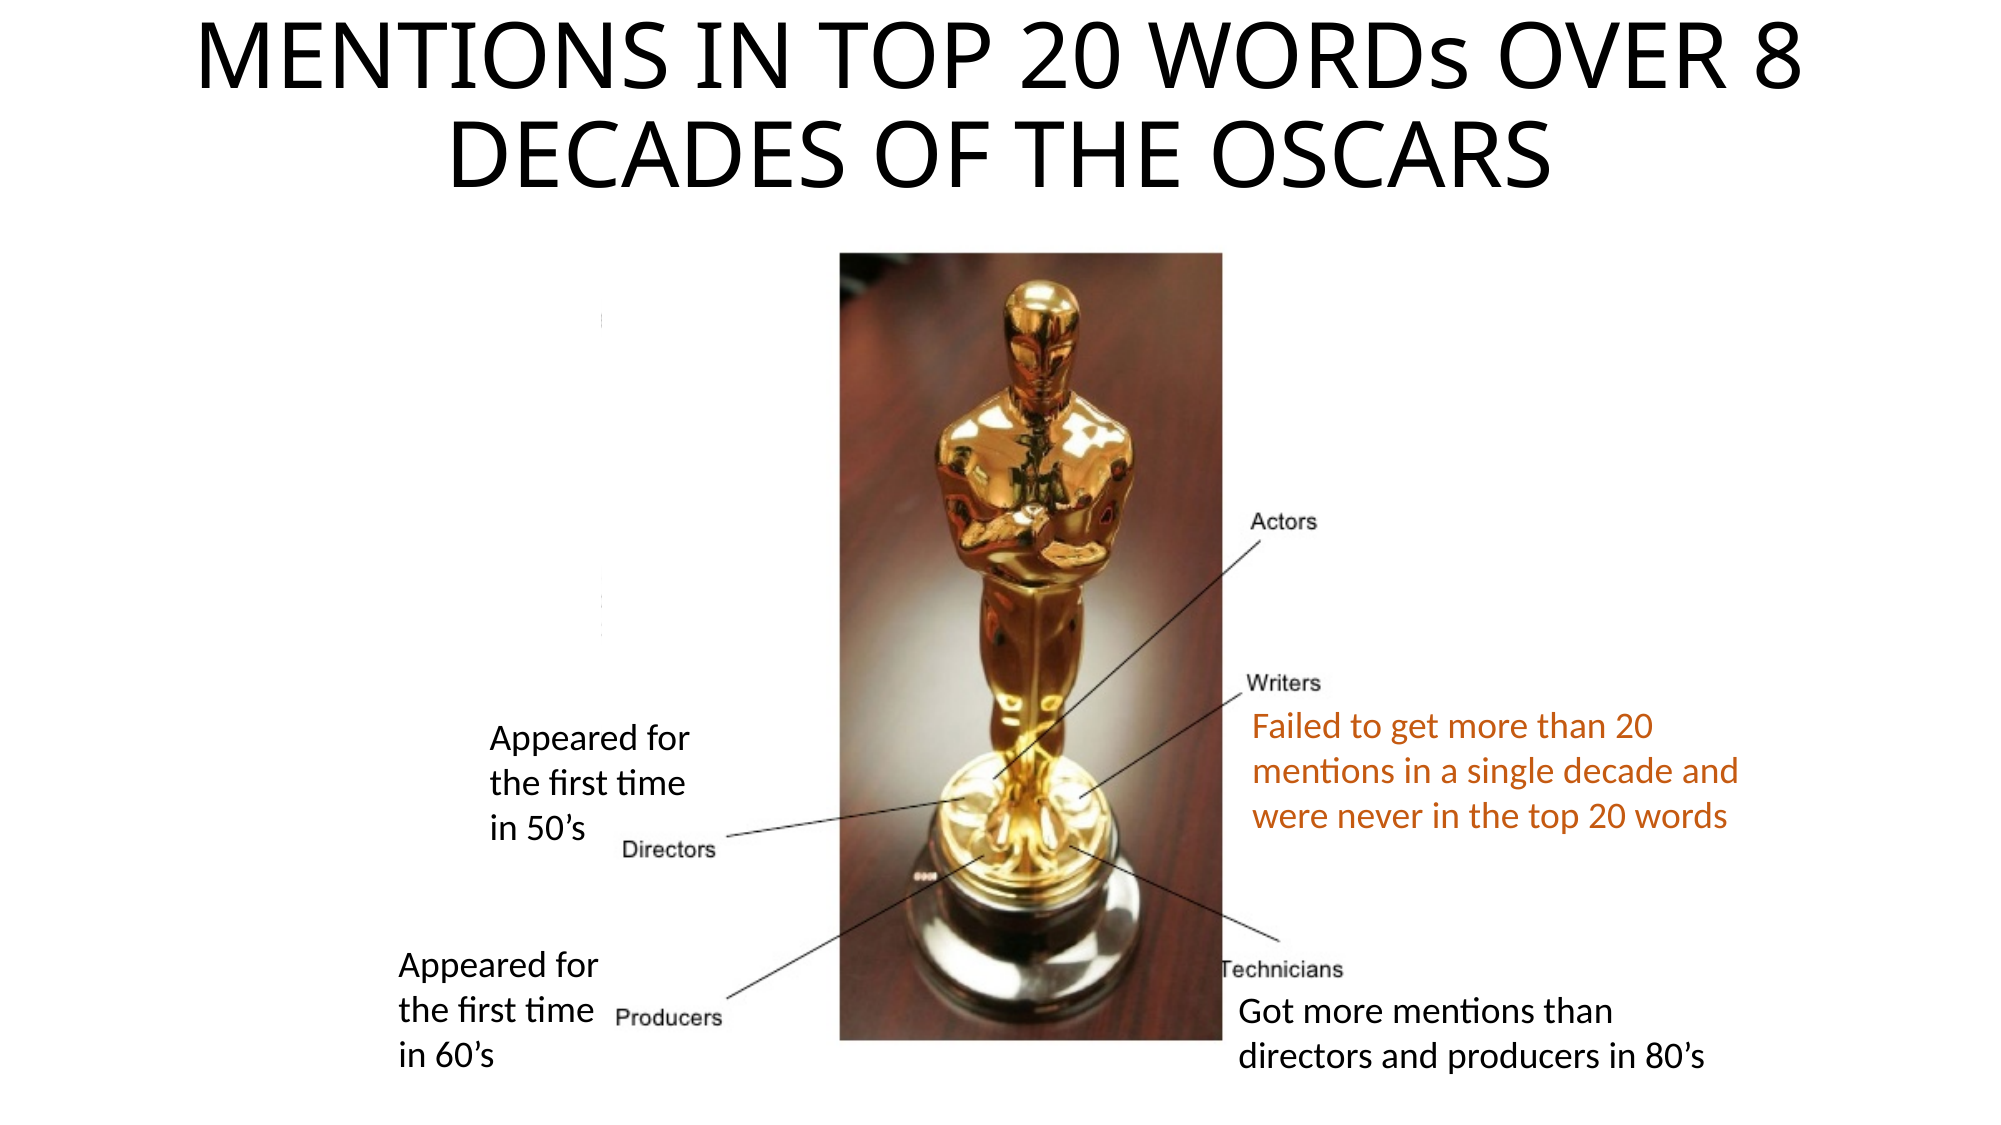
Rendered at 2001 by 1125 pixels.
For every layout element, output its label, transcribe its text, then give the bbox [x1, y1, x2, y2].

text_box Got more mentions than directors and producers in 80’s [1223, 978, 1724, 1083]
text_box Appeared for the first time in 50’s [474, 705, 601, 855]
title MENTIONS IN TOP 20 WORDs OVER 8 DECADES OF THE OSCARS [137, 0, 1863, 217]
text_box Appeared for the first time in 60’s [383, 932, 637, 1083]
text_box Failed to get more than 20 mentions in a single decade and were never in the top 20 words [1399, 694, 1769, 844]
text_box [601, 220, 1399, 1059]
